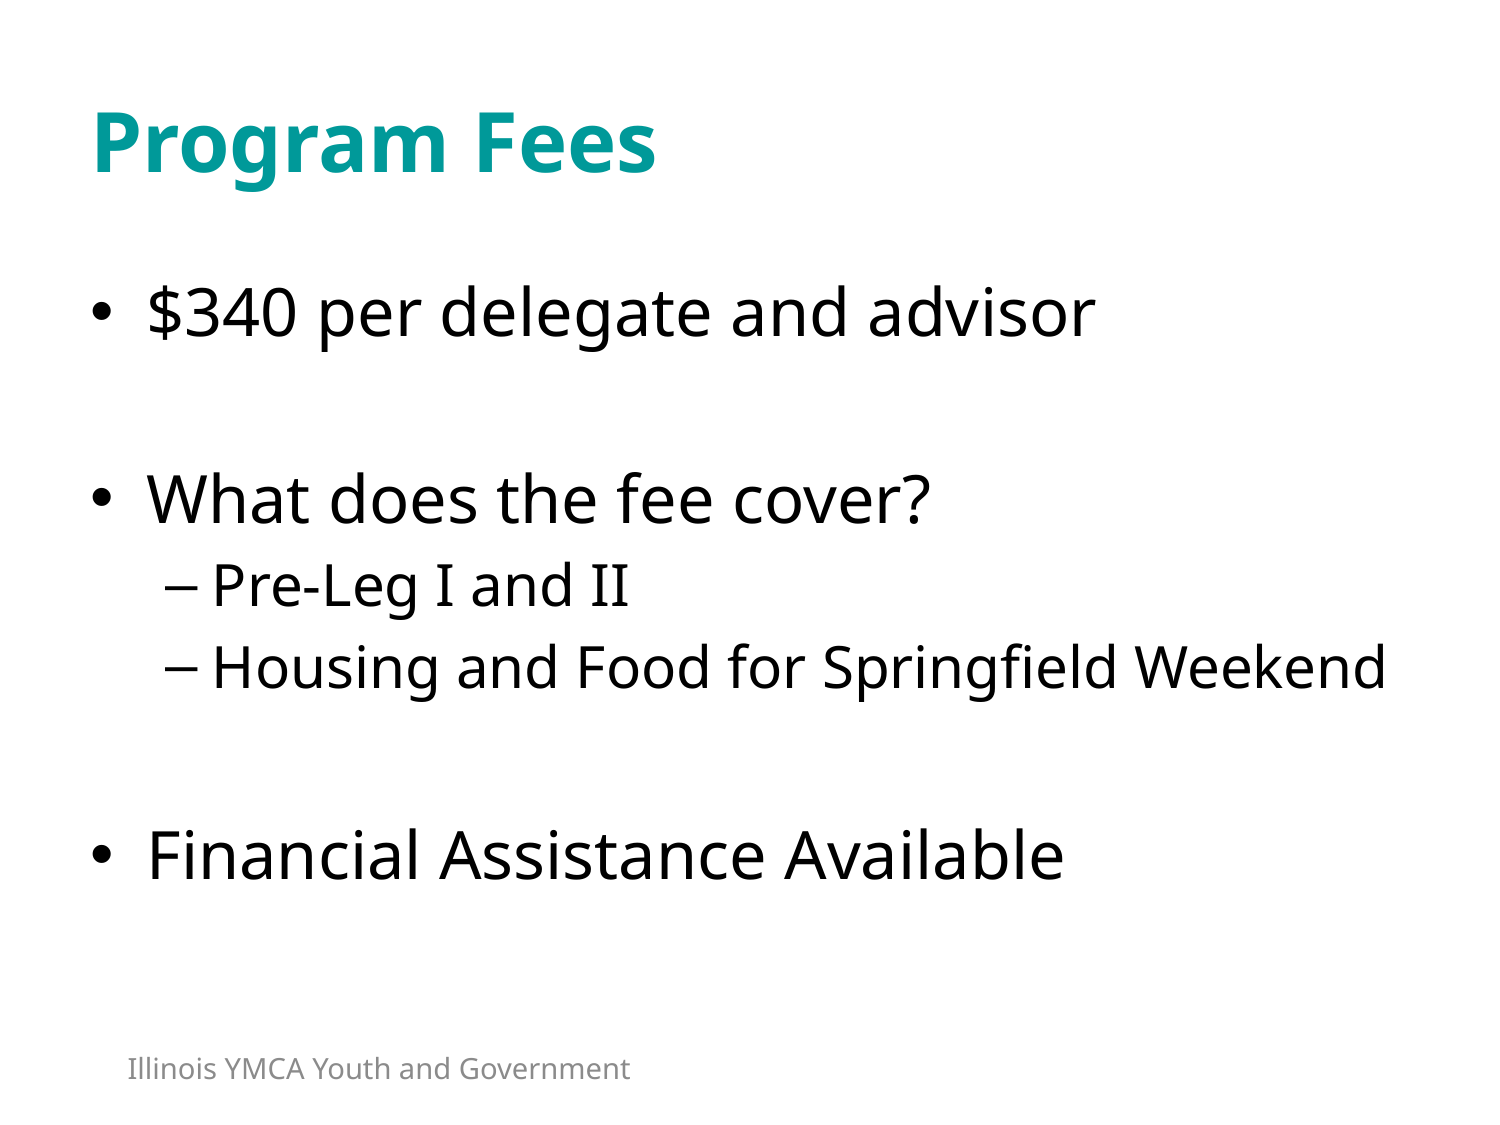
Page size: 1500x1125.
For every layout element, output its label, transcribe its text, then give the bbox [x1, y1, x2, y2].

footer Illinois YMCA Youth and Government [112, 1037, 663, 1098]
list $340 per delegate and advisor What does the fee cover? Pre-Leg I and II Housing and Food for Springfield Weekend Financial Assistance Available [75, 262, 1425, 1005]
title Program Fees [75, 45, 1425, 233]
